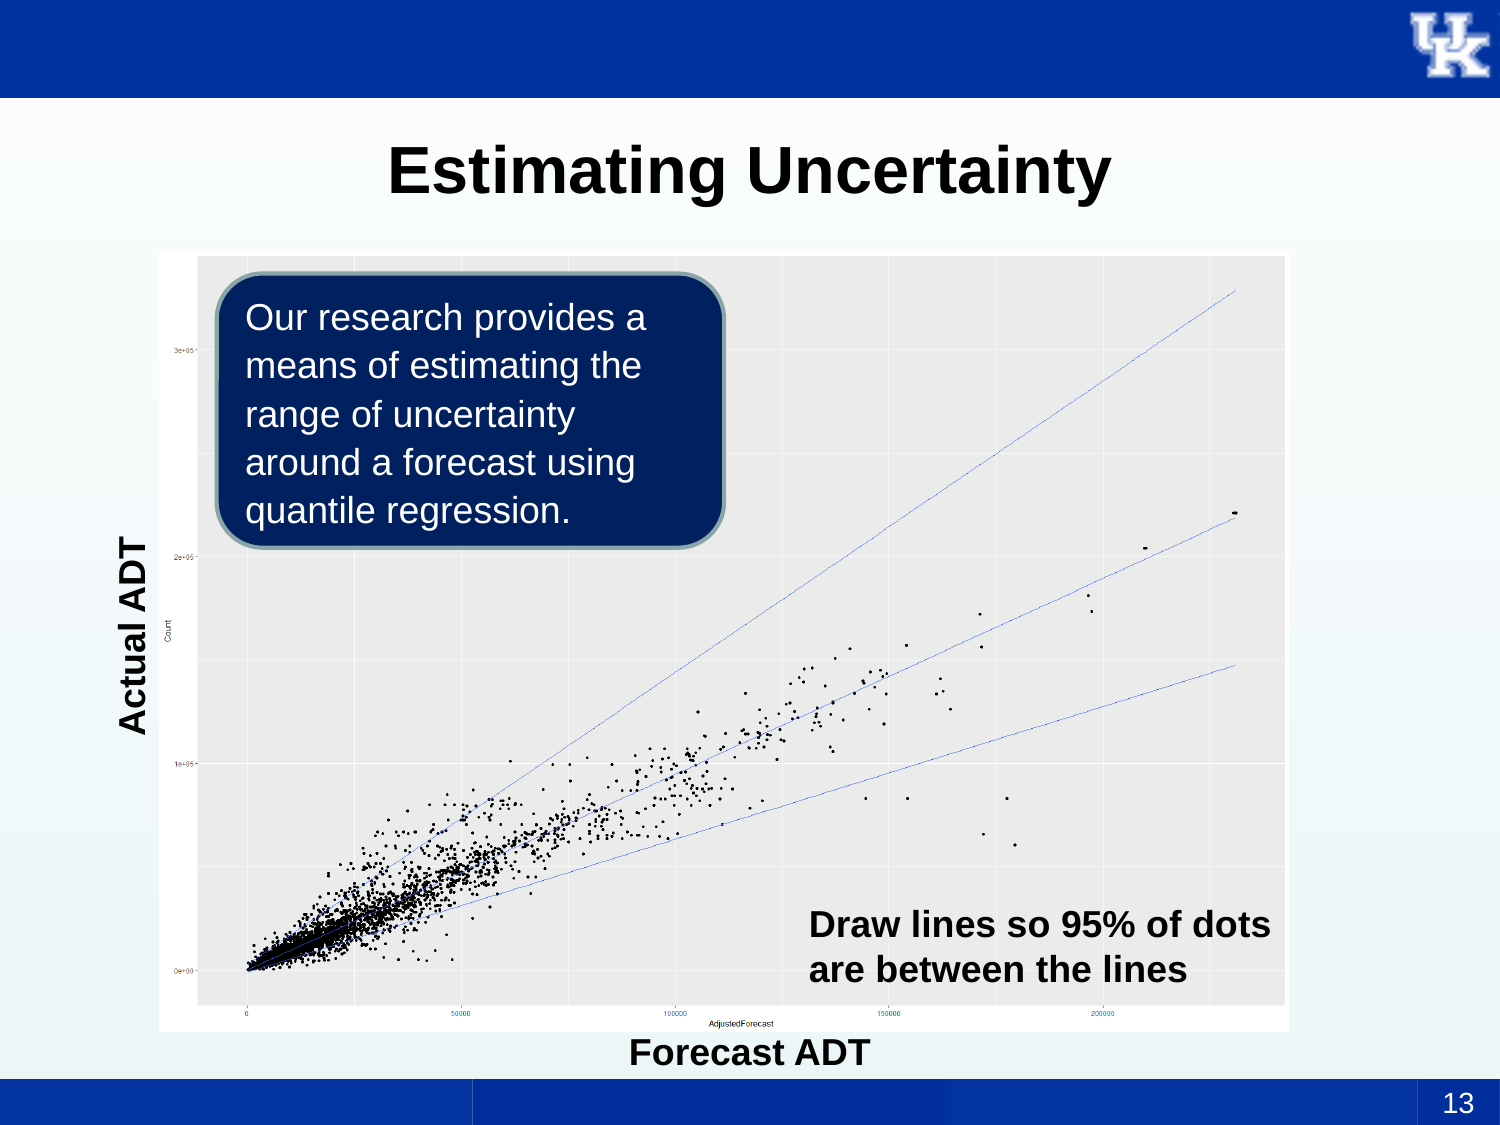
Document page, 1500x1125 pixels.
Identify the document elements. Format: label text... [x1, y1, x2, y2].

text_box Actual ADT [100, 378, 154, 895]
text_box Forecast ADT [491, 1040, 1009, 1080]
title Estimating Uncertainty [53, 119, 1448, 209]
slide_number 13 [1417, 1079, 1500, 1125]
picture [0, 0, 1500, 98]
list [159, 252, 1290, 1032]
